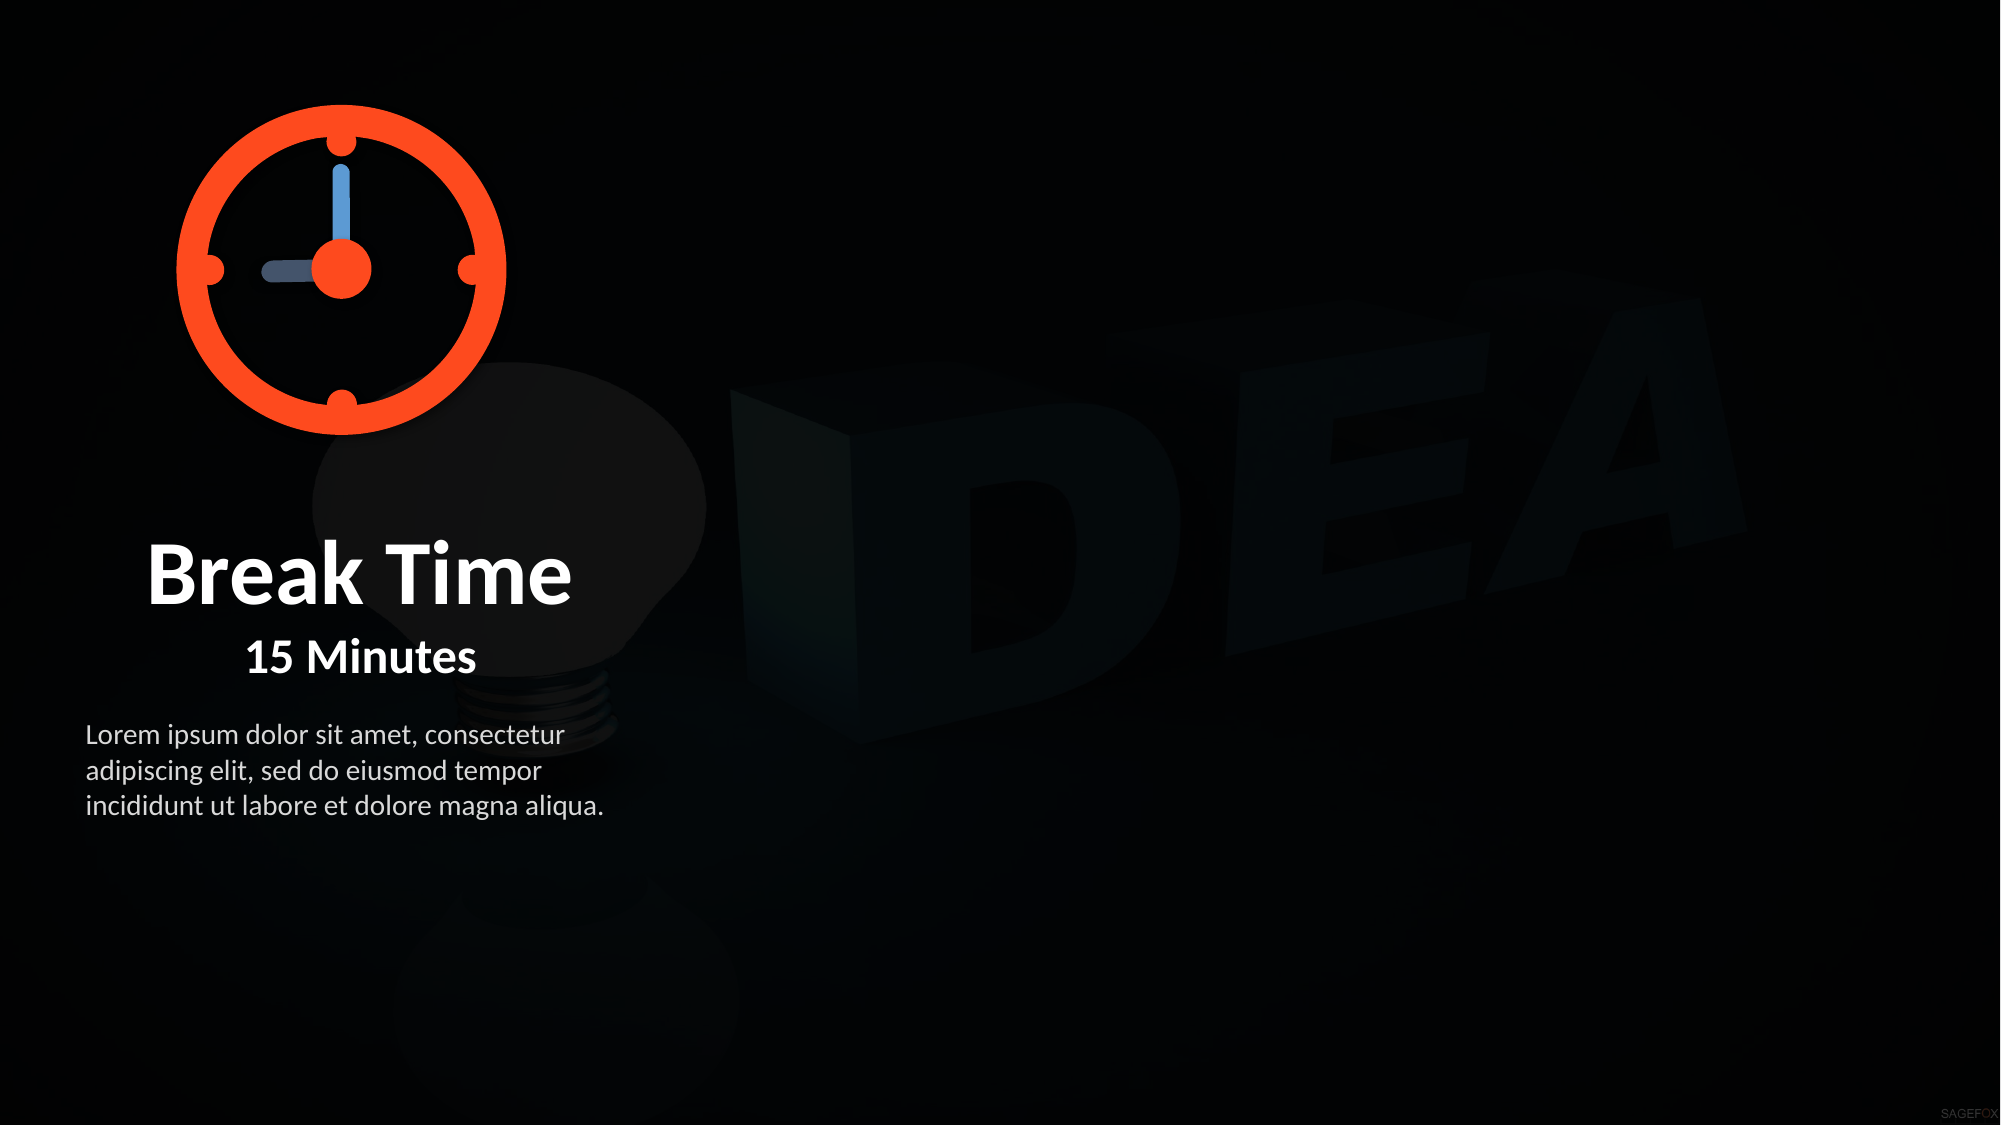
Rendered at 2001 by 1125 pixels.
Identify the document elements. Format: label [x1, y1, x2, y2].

text_box [291, 291, 379, 373]
text_box [70, 505, 641, 830]
text_box [291, 176, 379, 237]
text_box [262, 237, 431, 291]
text_box [0, 0, 2000, 1125]
text_box [175, 103, 508, 436]
